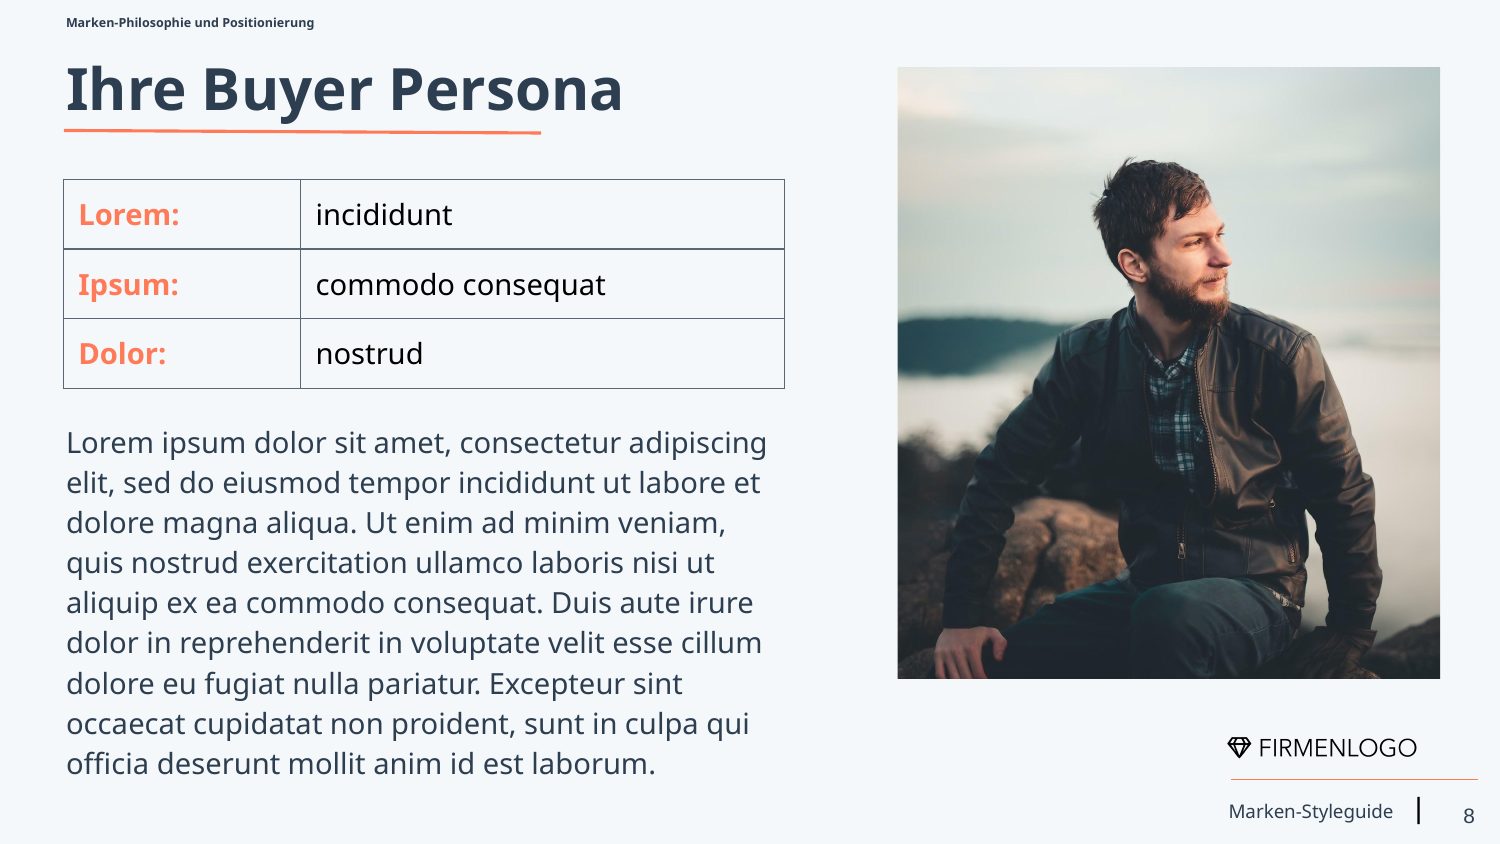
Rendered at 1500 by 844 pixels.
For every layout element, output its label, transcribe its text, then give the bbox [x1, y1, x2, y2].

slide_number 8 [1399, 783, 1490, 844]
table_cell nostrud [301, 319, 784, 388]
table_cell commodo consequat [301, 250, 784, 318]
table_cell Ipsum: [64, 250, 300, 318]
picture [897, 65, 1441, 679]
table_header incididunt [301, 180, 784, 248]
text_box Marken-Philosophie und Positionierung [51, 0, 385, 46]
title Ihre Buyer Persona [51, 36, 1449, 131]
picture [1213, 720, 1433, 776]
table_cell Dolor: [64, 319, 300, 388]
list Lorem ipsum dolor sit amet, consectetur adipiscing elit, sed do eiusmod tempor incididunt ut labore et dolore magna aliqua. Ut enim ad minim veniam, quis nostrud exercitation ullamco laboris nisi ut aliquip ex ea commodo consequat. Duis aute irure dolor in reprehenderit in voluptate velit esse cillum dolore eu fugiat nulla pariatur. Excepteur sint occaecat cupidatat non proident, sunt in culpa qui officia deserunt mollit anim id est laborum. [51, 403, 785, 750]
table_header Lorem: [64, 180, 300, 248]
